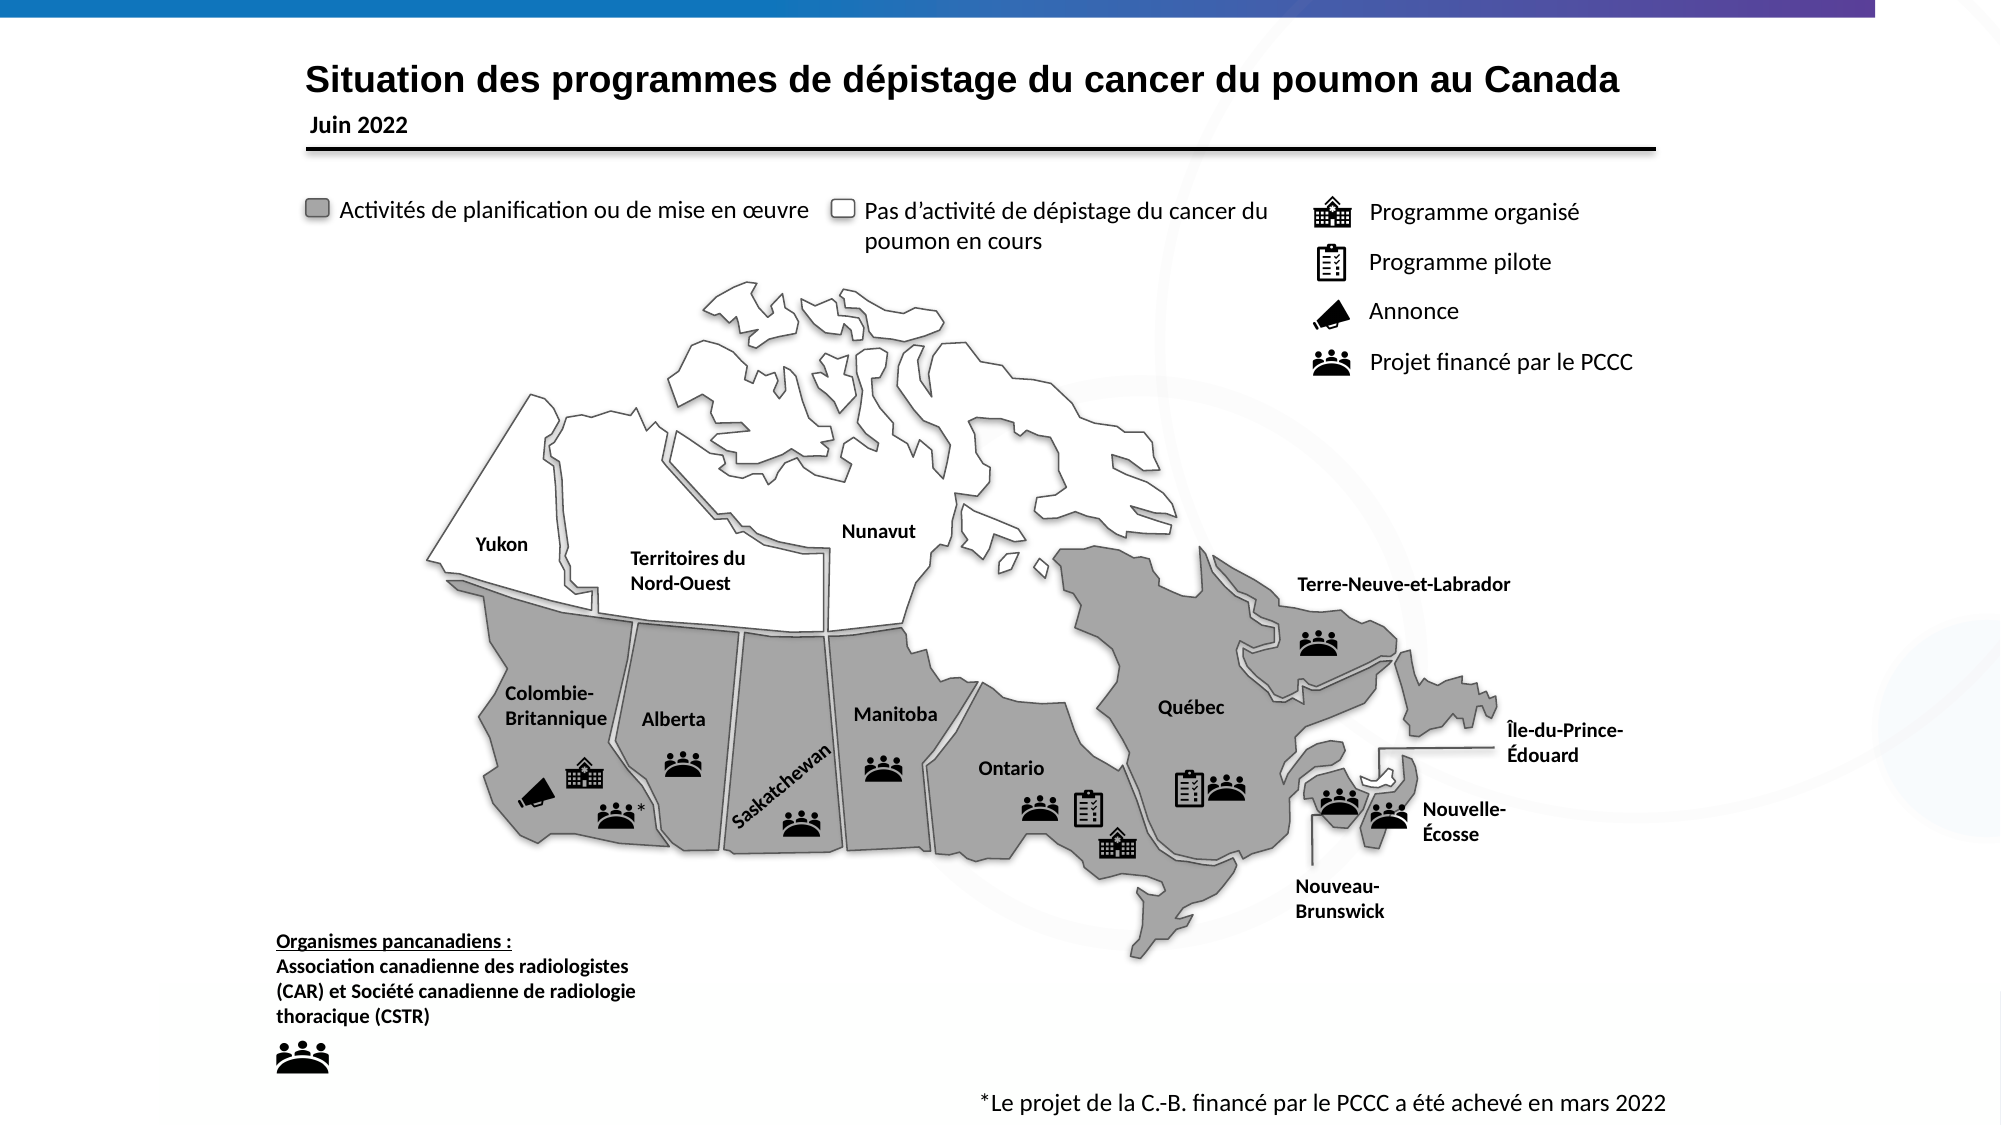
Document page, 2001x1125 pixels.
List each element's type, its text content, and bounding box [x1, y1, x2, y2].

picture [0, 0, 2001, 1125]
picture [271, 1029, 334, 1085]
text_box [290, 47, 1710, 959]
text_box *Le projet de la C.-B. financé par le PCCC a été achevé en mars 2022 [963, 1079, 1743, 1125]
text_box Organismes pancanadiens : Association canadienne des radiologistes (CAR) et Société canadienne de radiologie thoracique (CSTR) [261, 920, 662, 1084]
picture [562, 751, 607, 796]
